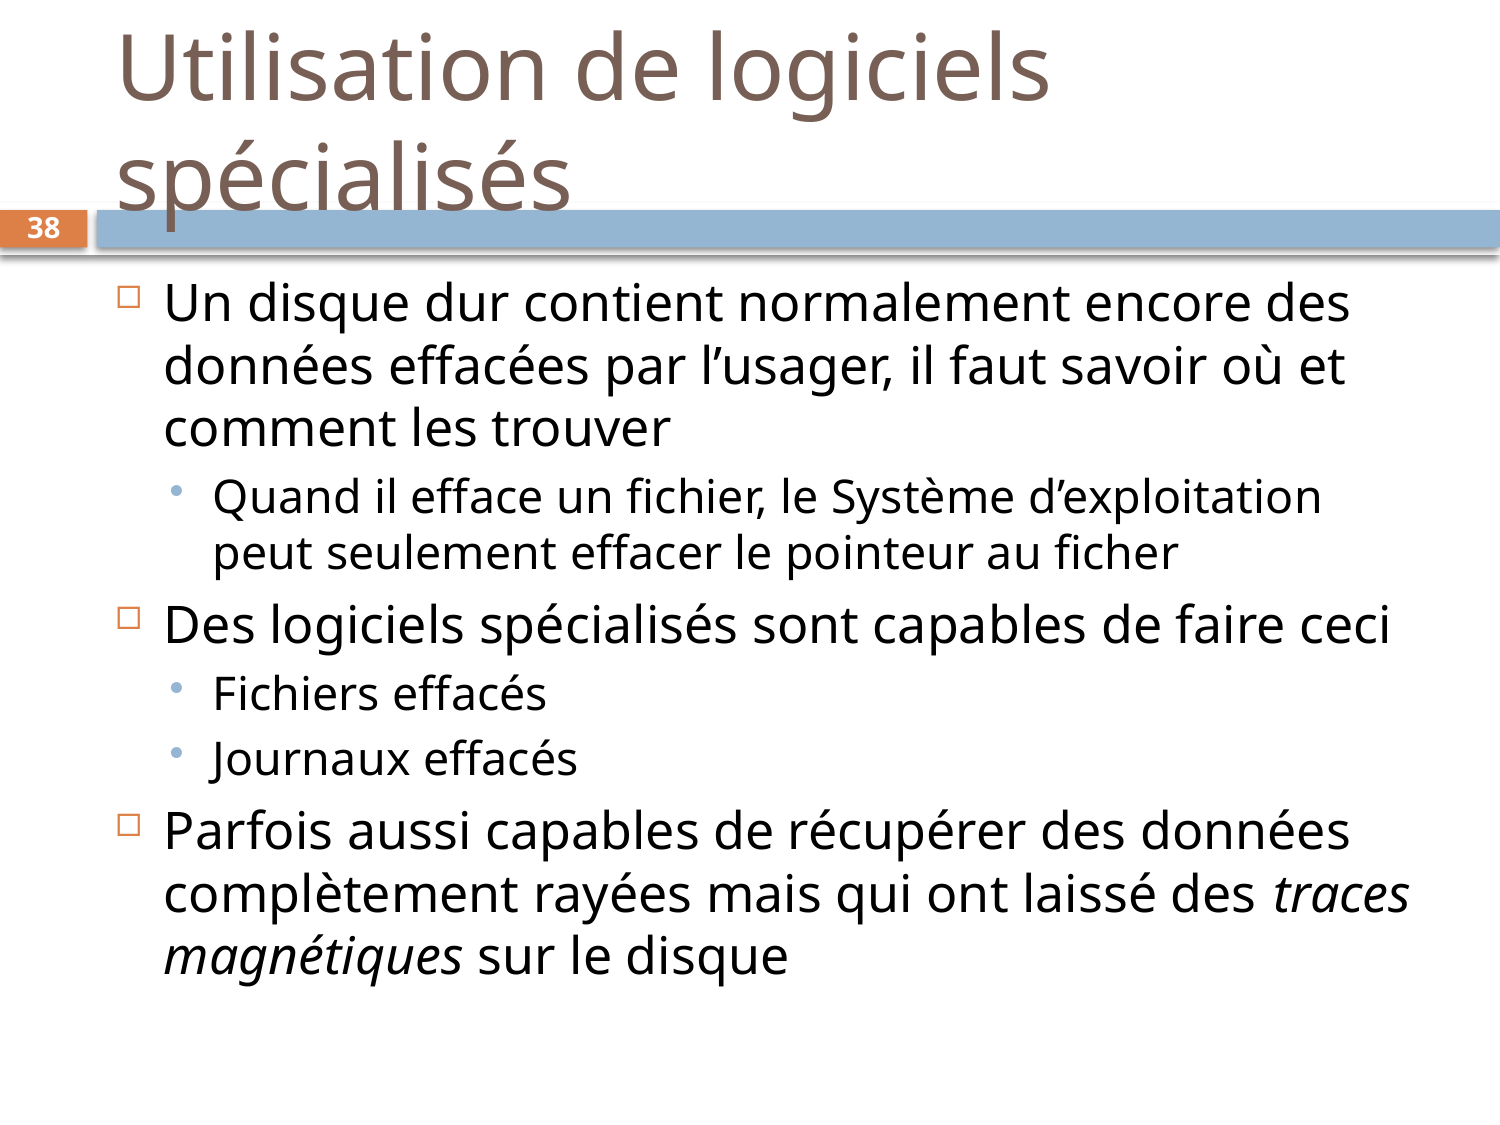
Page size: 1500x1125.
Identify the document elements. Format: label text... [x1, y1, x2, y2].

slide_number 38 [0, 208, 88, 249]
list Un disque dur contient normalement encore des données effacées par l’usager, il faut savoir où et comment les trouver Quand il efface un fichier, le Système d’exploitation peut seulement effacer le pointeur au ficher Des logiciels spécialisés sont capables de faire ceci Fichiers effacés Journaux effacés Parfois aussi capables de récupérer des données complètement rayées mais qui ont laissé des traces magnétiques sur le disque [100, 262, 1438, 1000]
title Utilisation de logiciels spécialisés [100, 37, 1438, 200]
